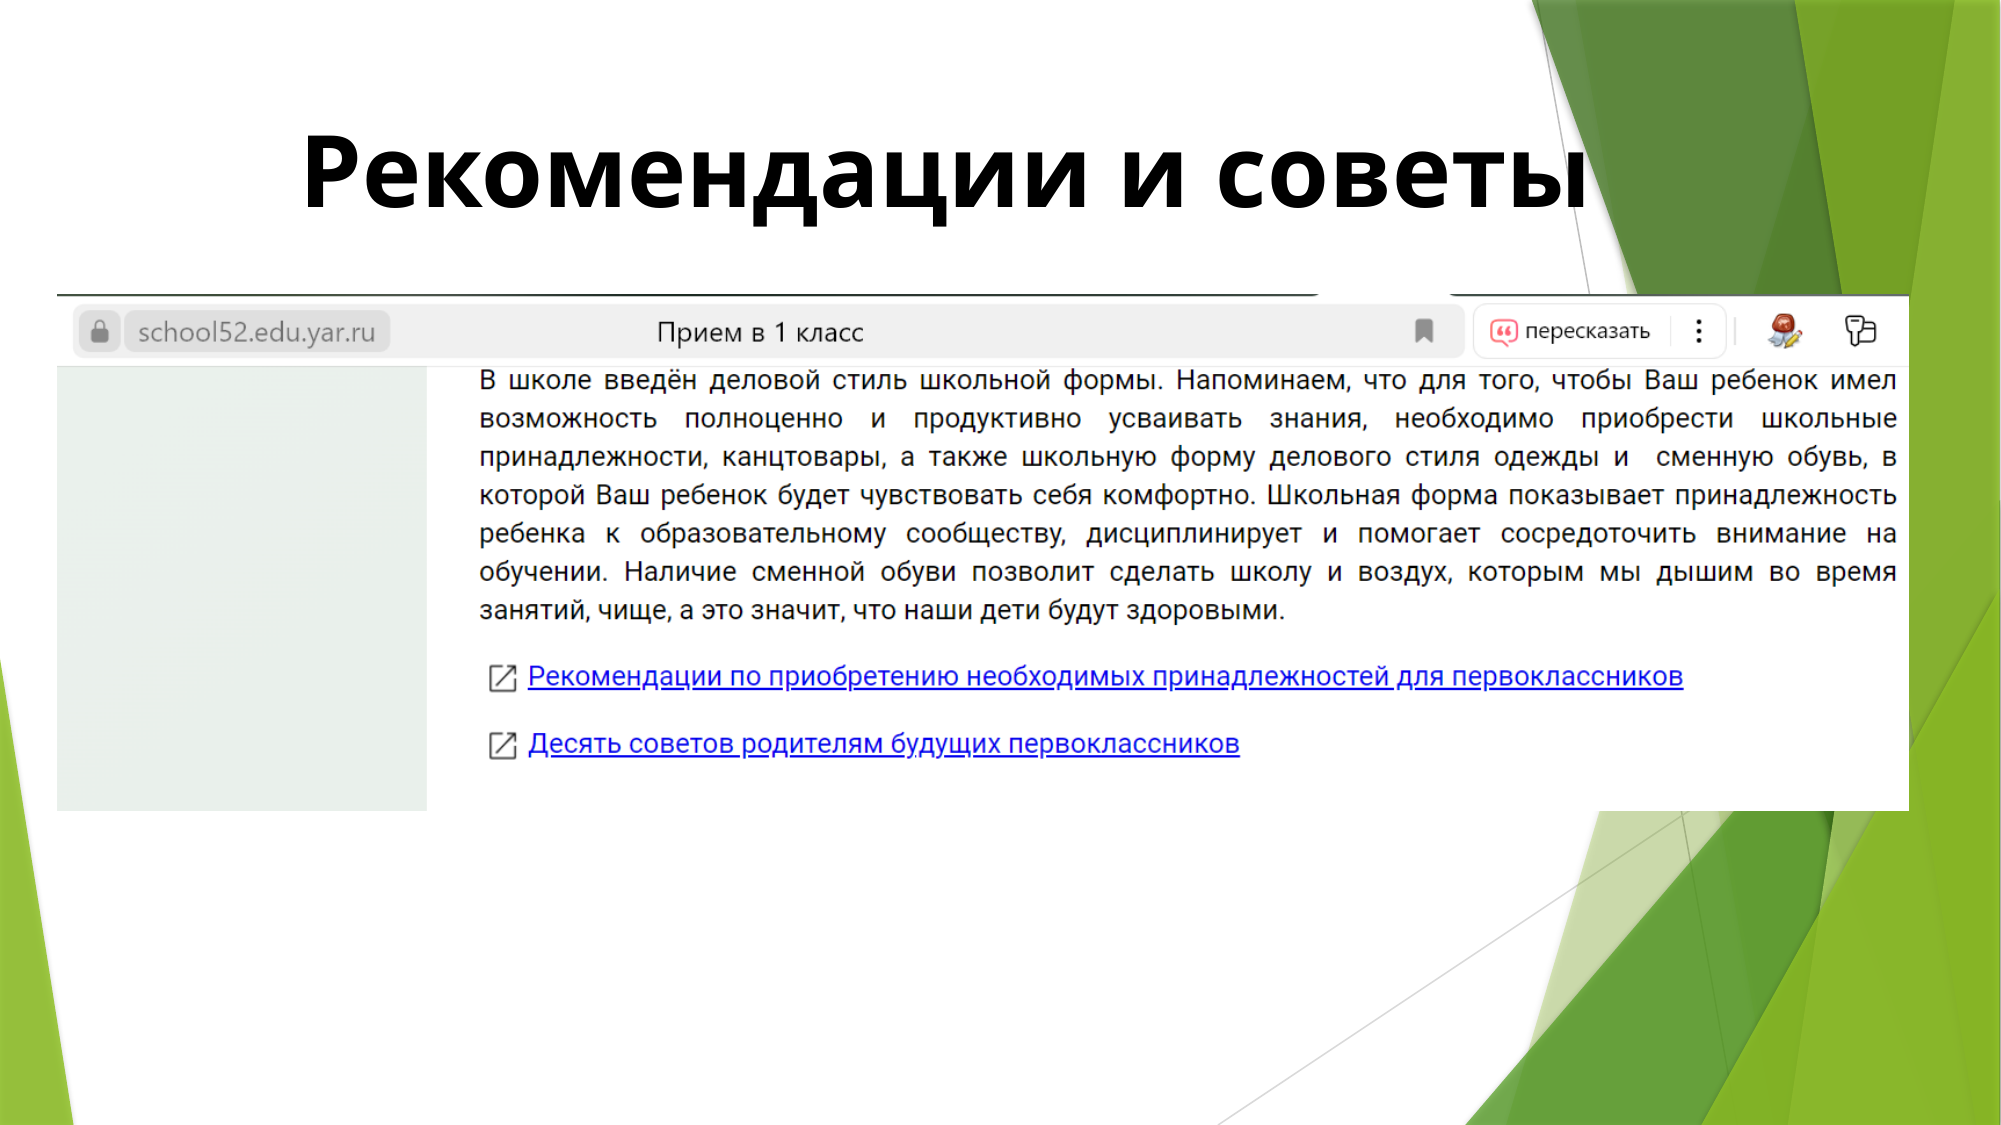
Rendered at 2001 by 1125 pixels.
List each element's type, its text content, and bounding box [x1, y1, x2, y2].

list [57, 294, 1910, 812]
title Рекомендации и советы [111, 99, 1781, 294]
